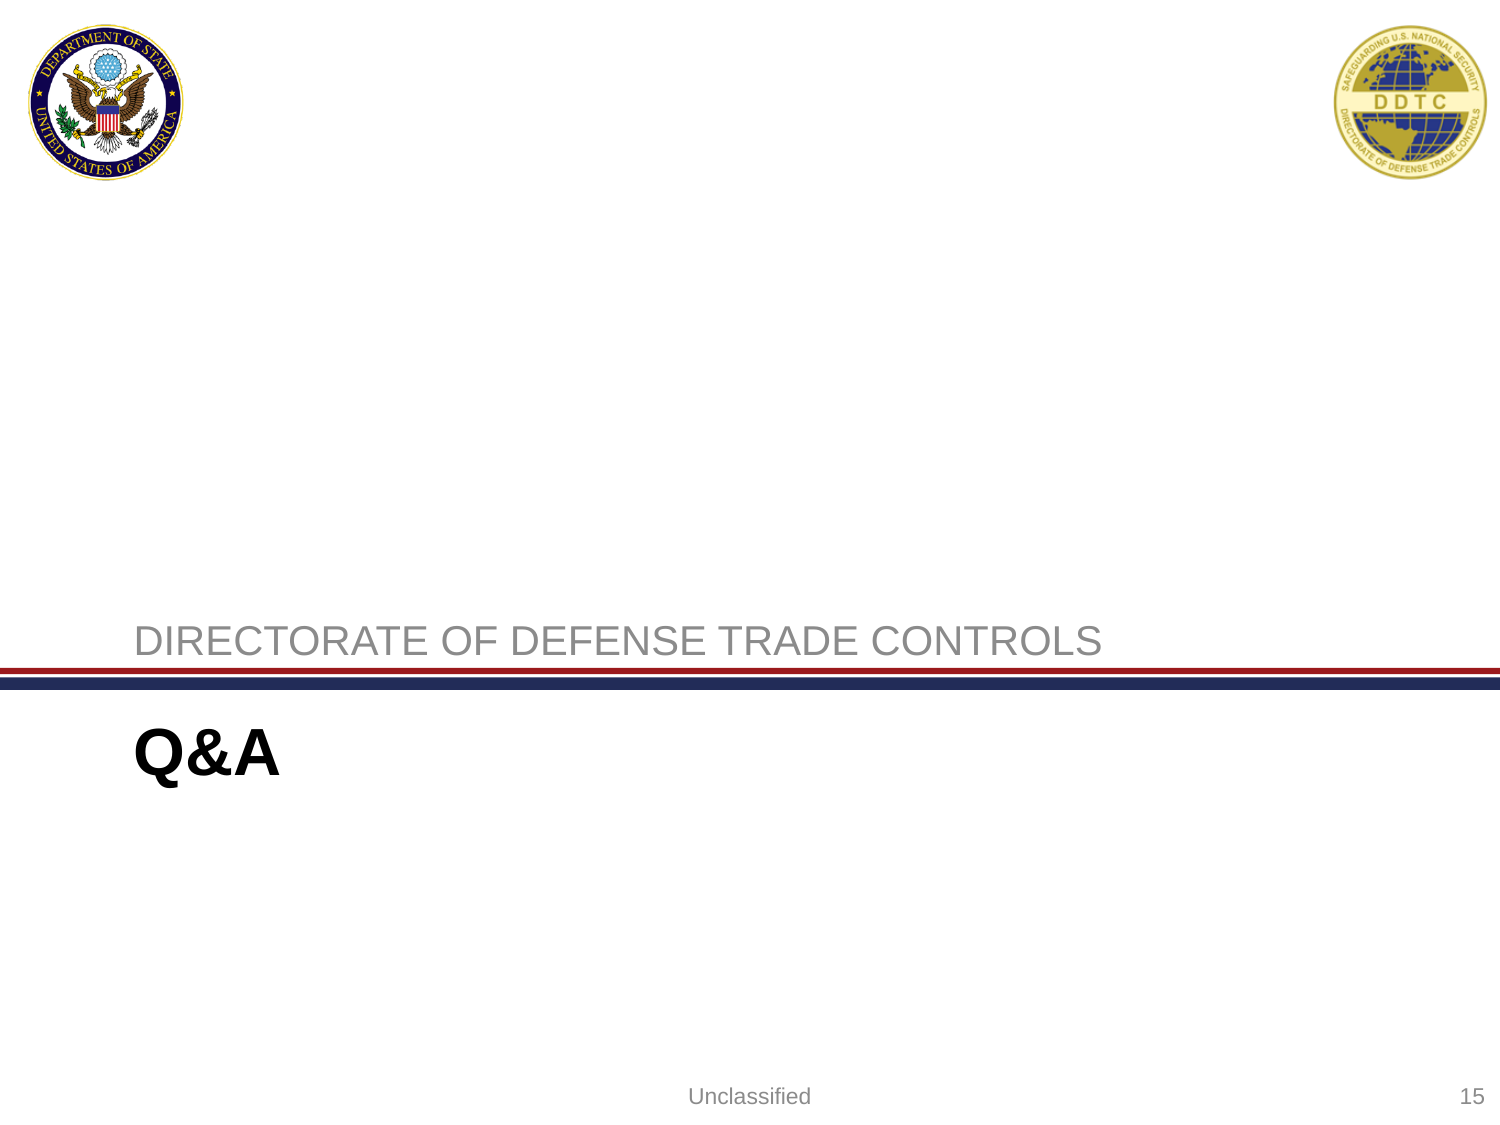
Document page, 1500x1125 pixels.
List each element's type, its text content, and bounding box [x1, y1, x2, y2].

picture [0, 0, 211, 235]
title Q&a [118, 701, 1394, 925]
slide_number 15 [1437, 1065, 1500, 1125]
picture [1333, 24, 1488, 182]
list DIRECTORATE OF DEFENSE TRADE CONTROLS [118, 425, 1394, 672]
footer Unclassified [512, 1065, 988, 1125]
